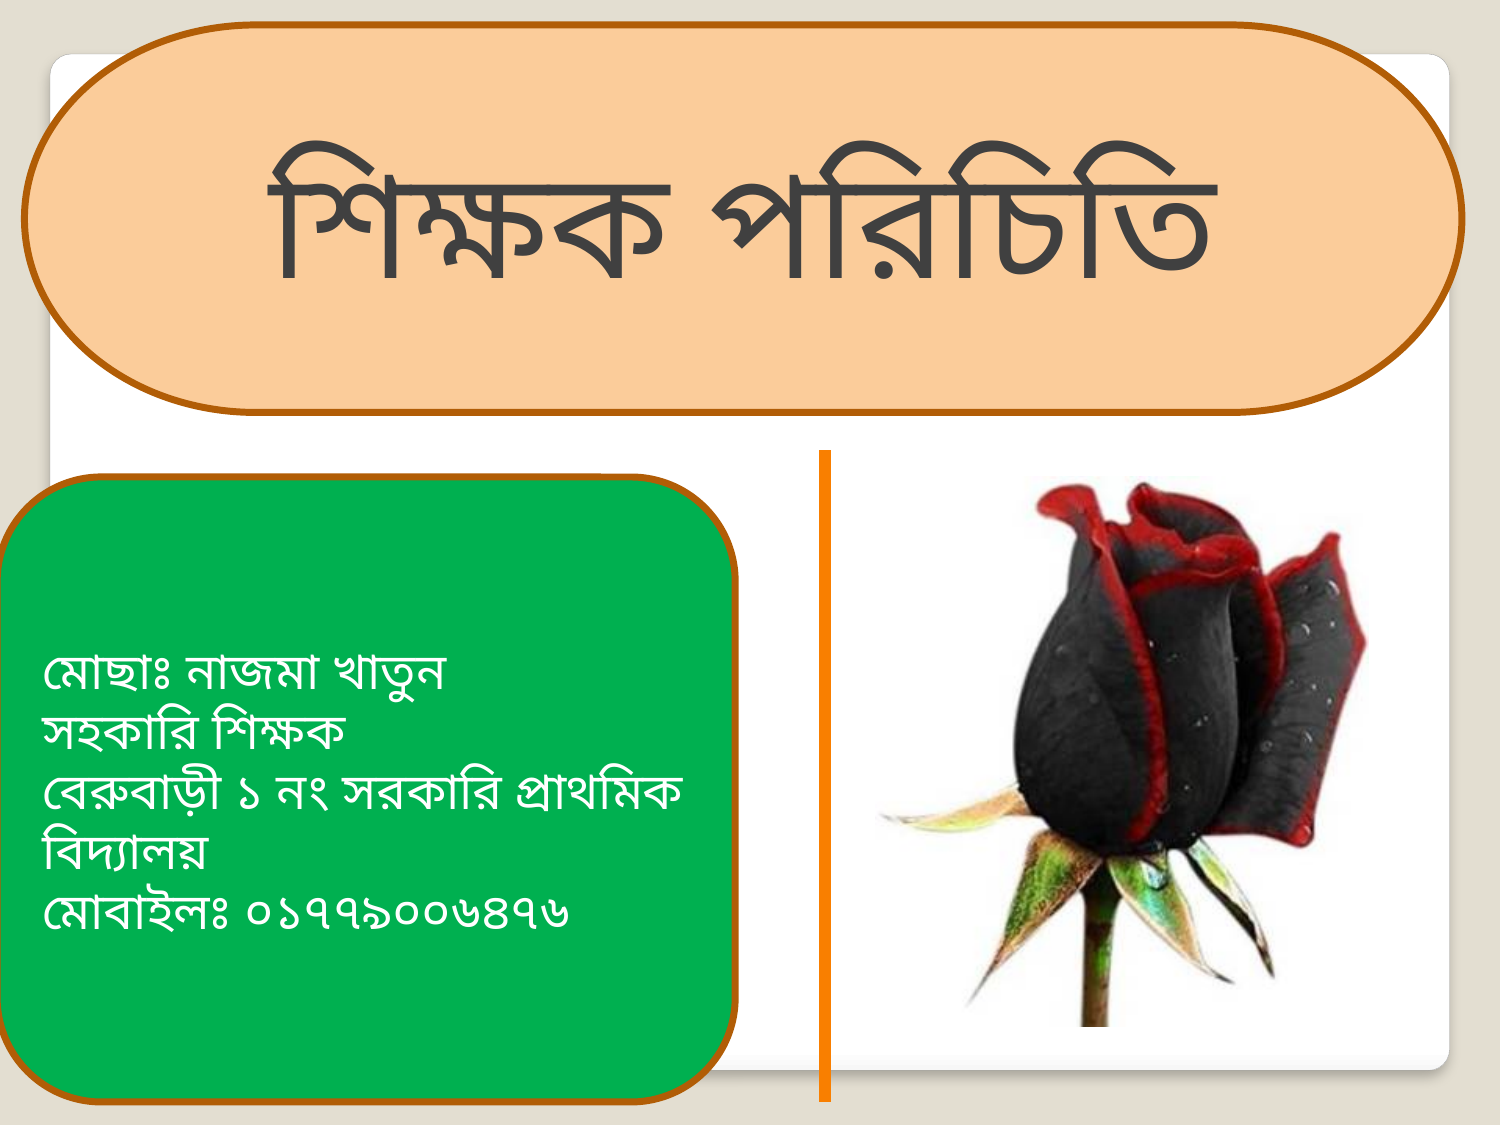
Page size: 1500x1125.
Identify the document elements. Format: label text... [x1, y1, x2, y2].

text_box শিক্ষক পরিচিতি [20, 21, 1466, 416]
text_box মোছাঃ নাজমা খাতুন সহকারি শিক্ষক বেরুবাড়ী ১ নং সরকারি প্রাথমিক বিদ্যালয় মোবাইলঃ ০১৭৭৯০০৬৪৭৬ [0, 473, 739, 1106]
picture [874, 476, 1369, 1028]
